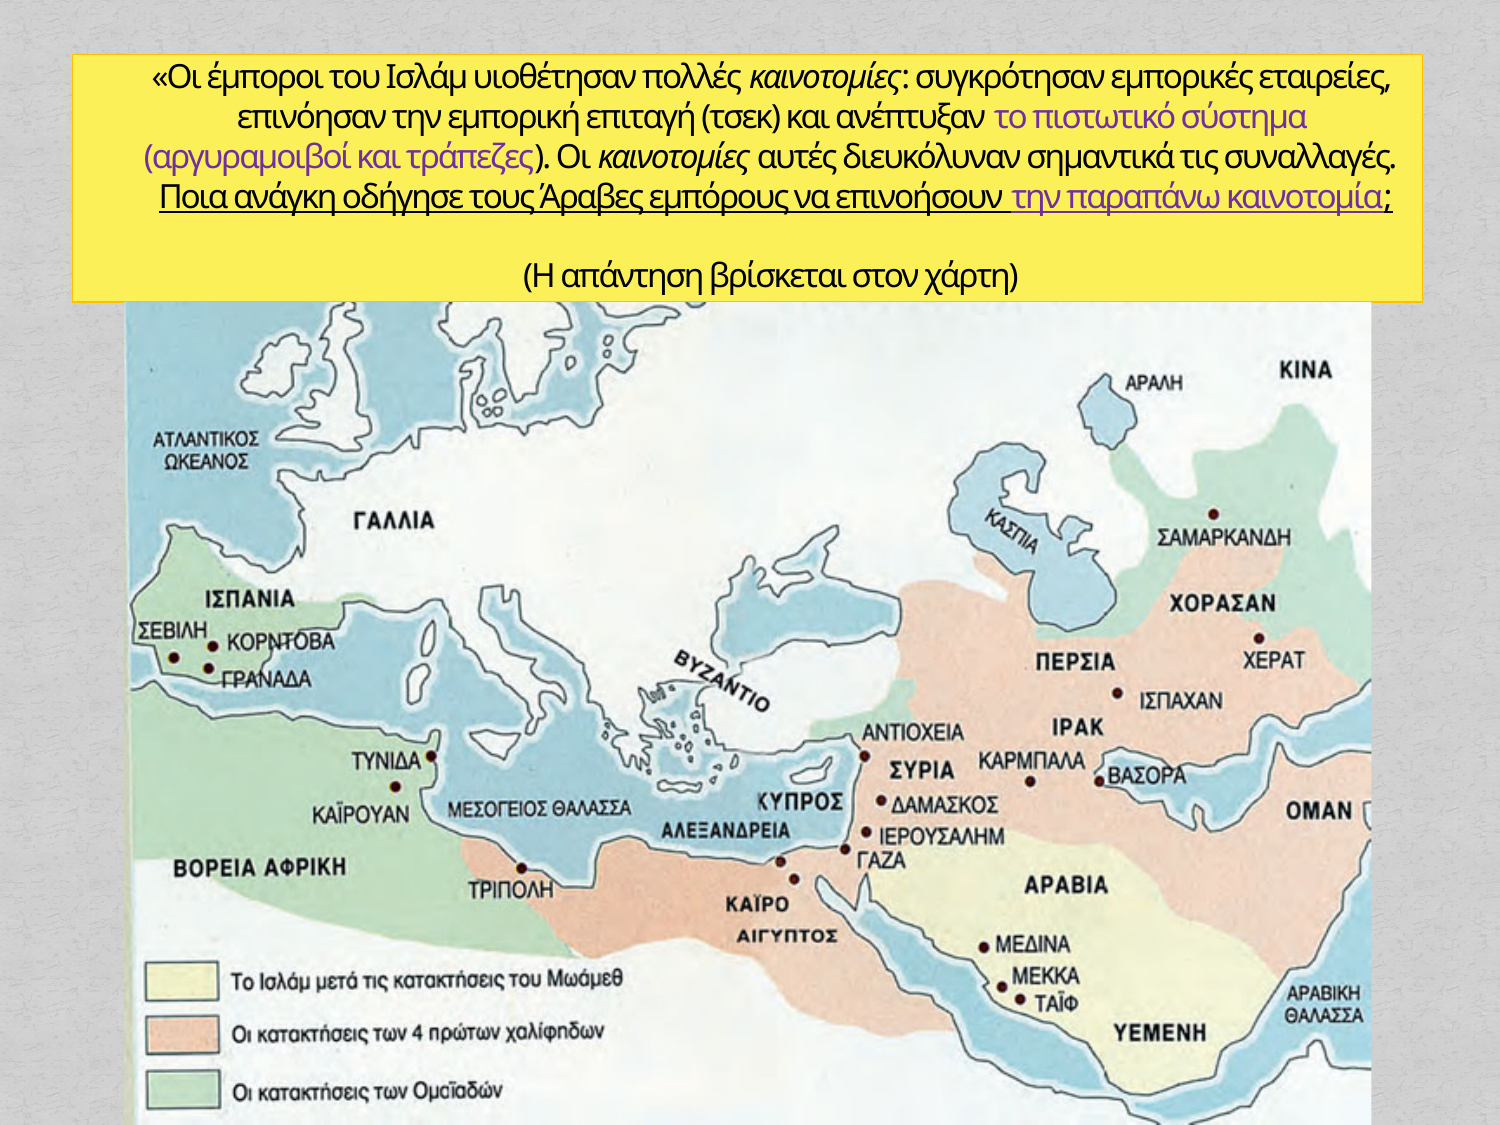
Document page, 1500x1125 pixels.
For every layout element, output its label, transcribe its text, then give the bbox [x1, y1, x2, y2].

picture [123, 302, 1372, 1125]
title «Οι έμποροι του Ισλάμ υιοθέτησαν πολλές καινοτομίες: συγκρότησαν εμπορικές εταιρείες, επινόησαν την εμπορική επιταγή (τσεκ) και ανέπτυξαν το πιστωτικό σύστημα (αργυραμοιβοί και τράπεζες). Οι καινοτομίες αυτές διευκόλυναν σημαντικά τις συναλλαγές. Ποια ανάγκη οδήγησε τους Άραβες εμπόρους να επινοήσουν την παραπάνω καινοτομία; (Η απάντηση βρίσκεται στον χάρτη) [72, 54, 1423, 303]
